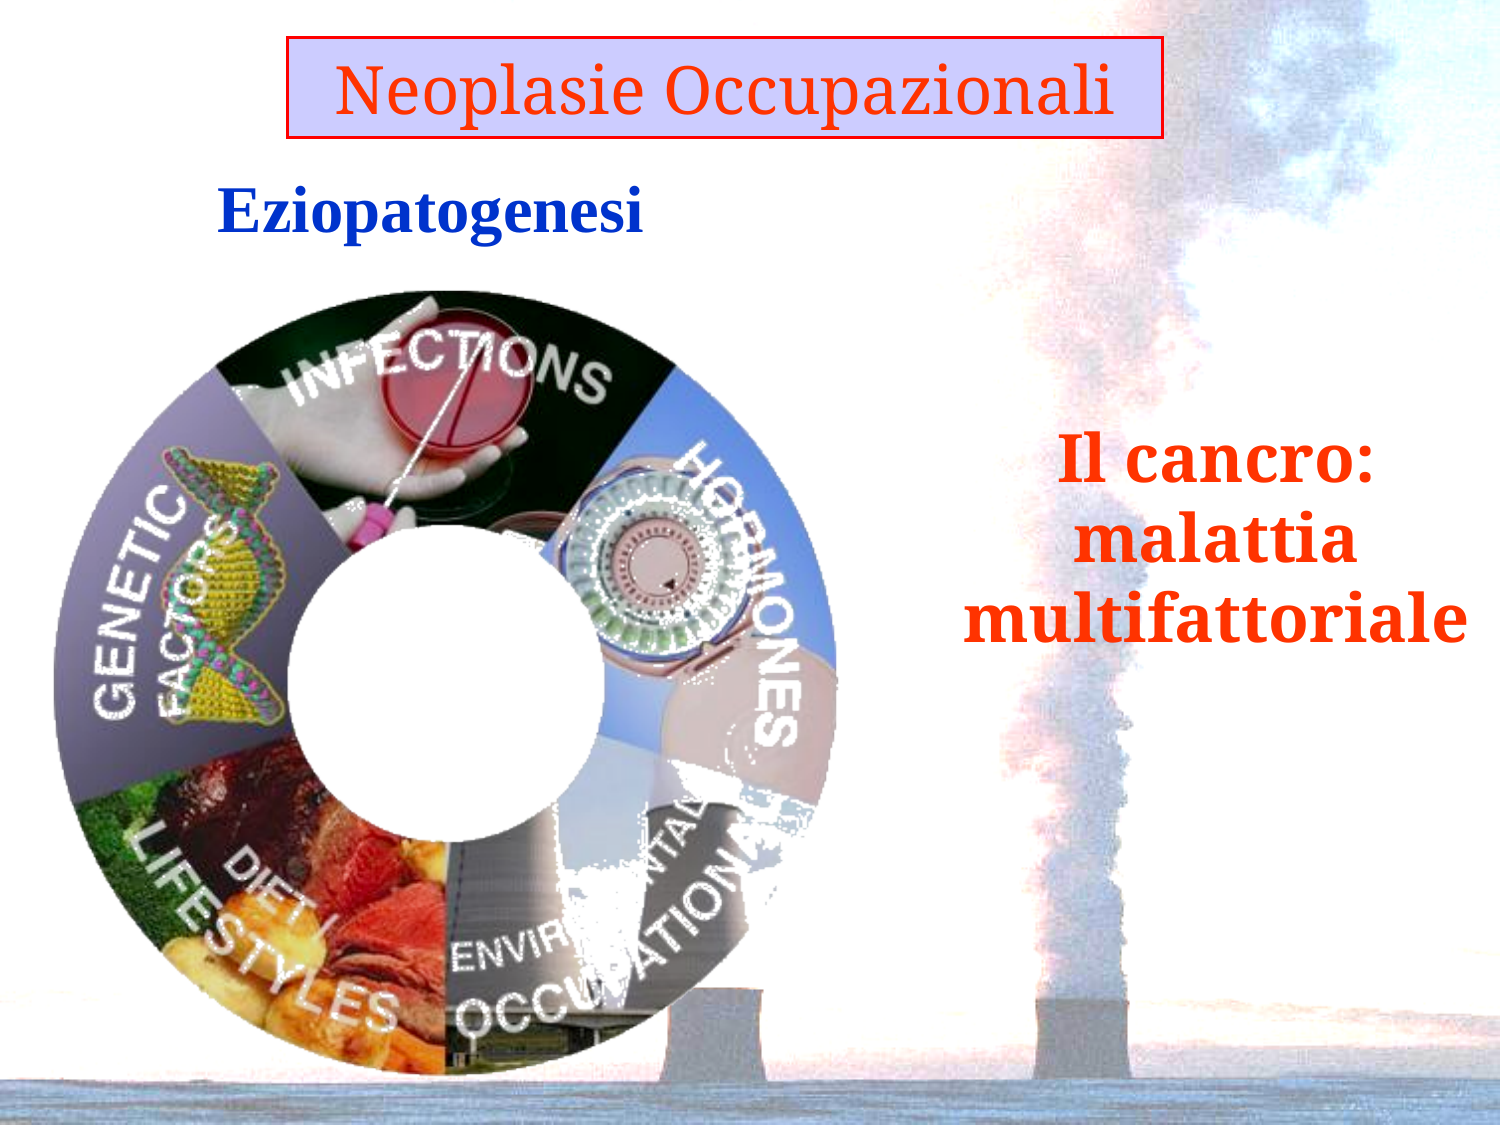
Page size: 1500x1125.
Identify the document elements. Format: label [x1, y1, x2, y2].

text_box [49, 287, 845, 1083]
picture [0, 0, 1500, 1125]
